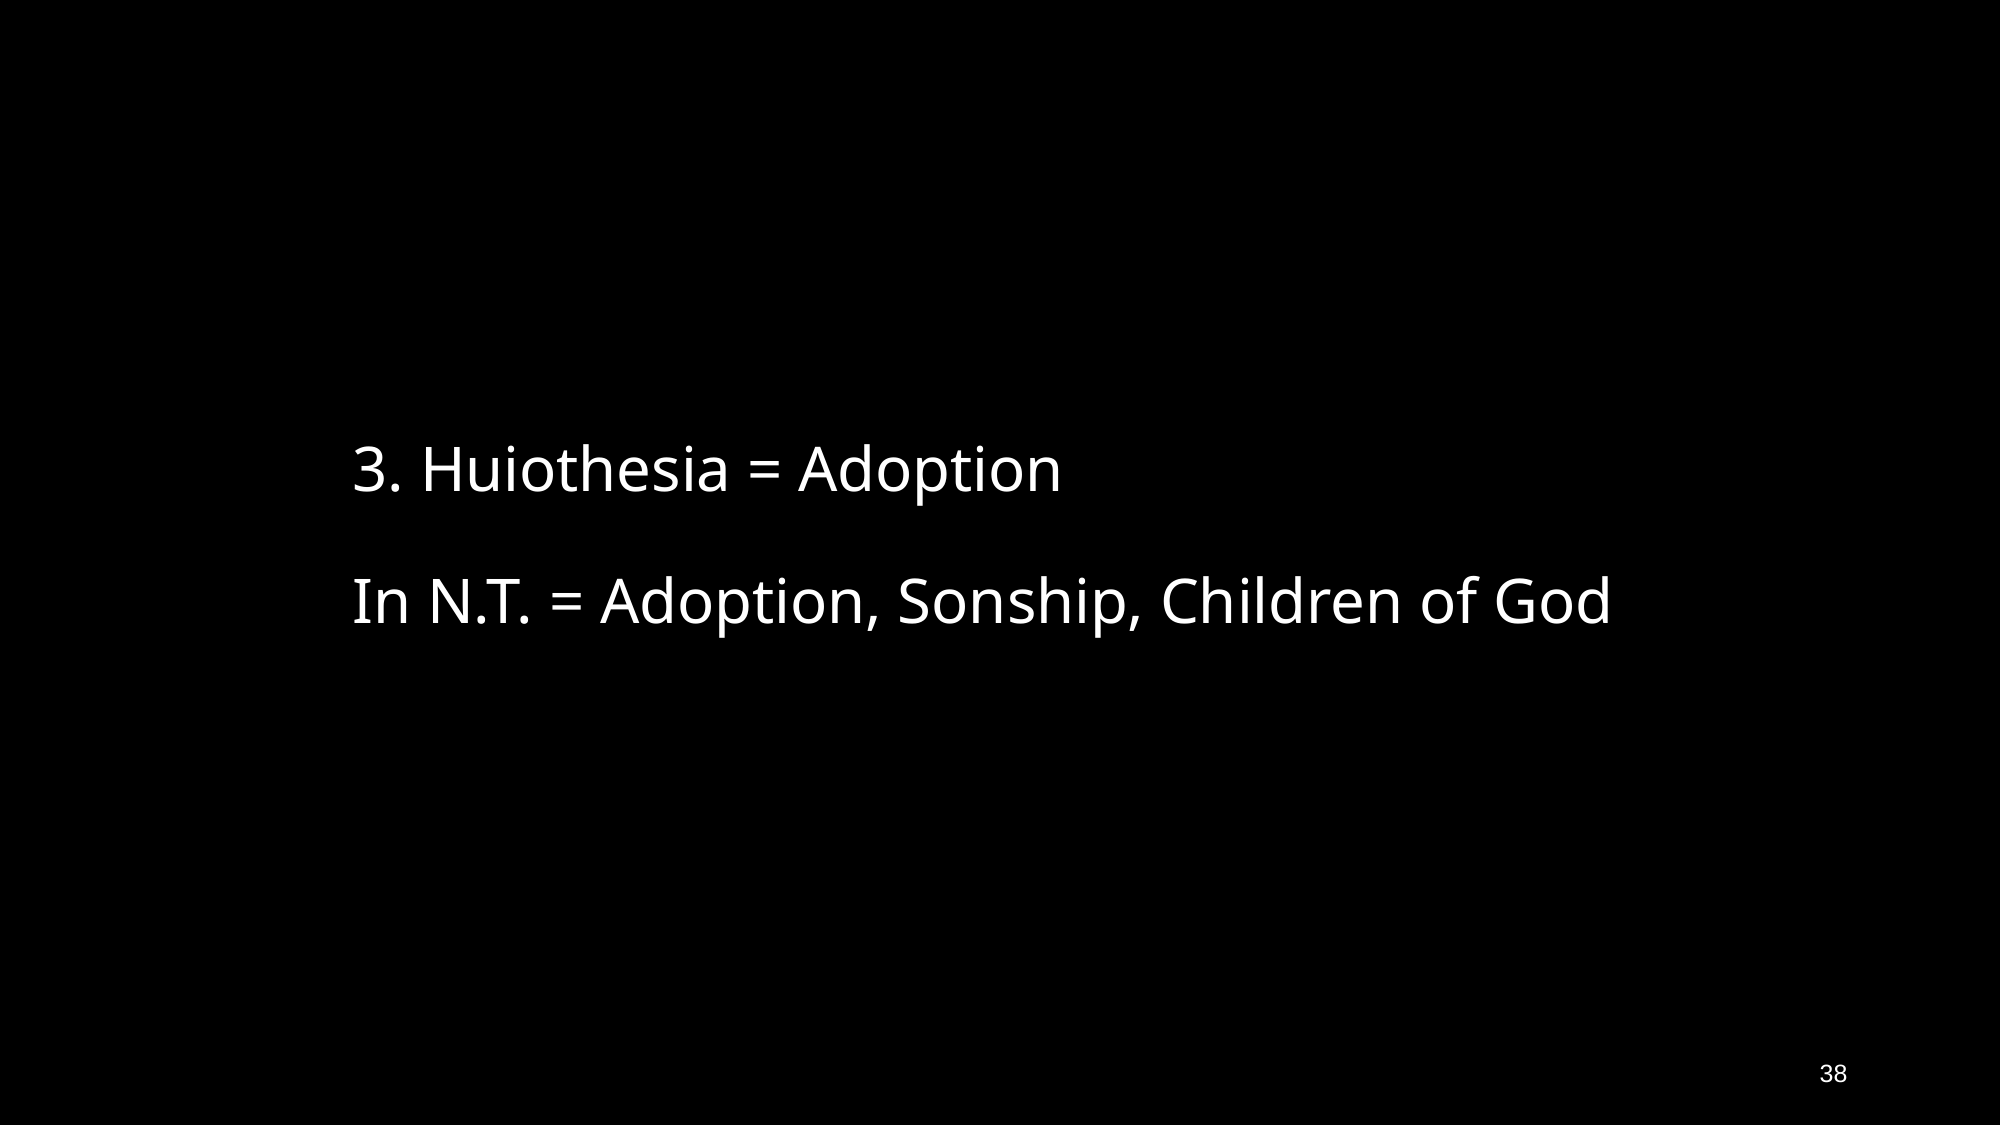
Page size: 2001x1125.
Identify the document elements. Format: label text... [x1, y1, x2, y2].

slide_number 38 [1412, 1042, 1863, 1103]
title 3. Huiothesia = Adoption In N.T. = Adoption, Sonship, Children of God [337, 425, 1643, 650]
